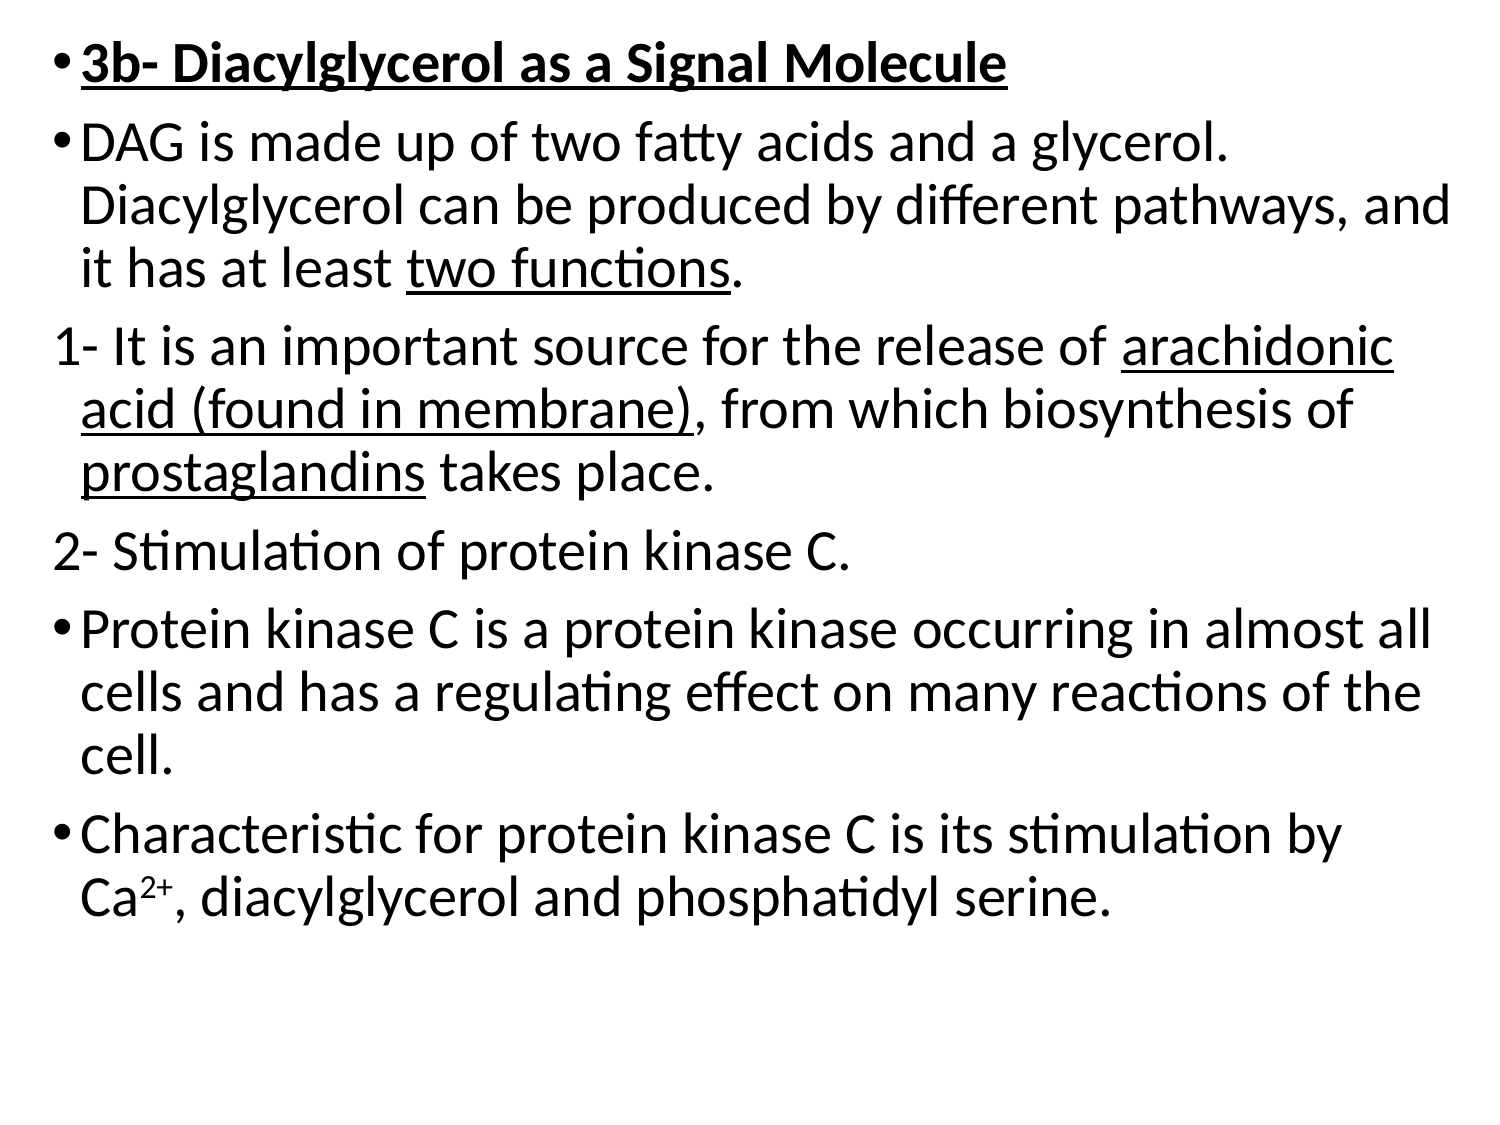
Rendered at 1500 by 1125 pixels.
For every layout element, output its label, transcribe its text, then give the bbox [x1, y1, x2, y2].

list 3b- Diacylglycerol as a Signal Molecule DAG is made up of two fatty acids and a glycerol. Diacylglycerol can be produced by different pathways, and it has at least two functions. 1- It is an important source for the release of arachidonic acid (found in membrane), from which biosynthesis of prostaglandins takes place. 2- Stimulation of protein kinase C. Protein kinase C is a protein kinase occurring in almost all cells and has a regulating effect on many reactions of the cell. Characteristic for protein kinase C is its stimulation by Ca2+, diacylglycerol and phosphatidyl serine. [37, 24, 1475, 1088]
